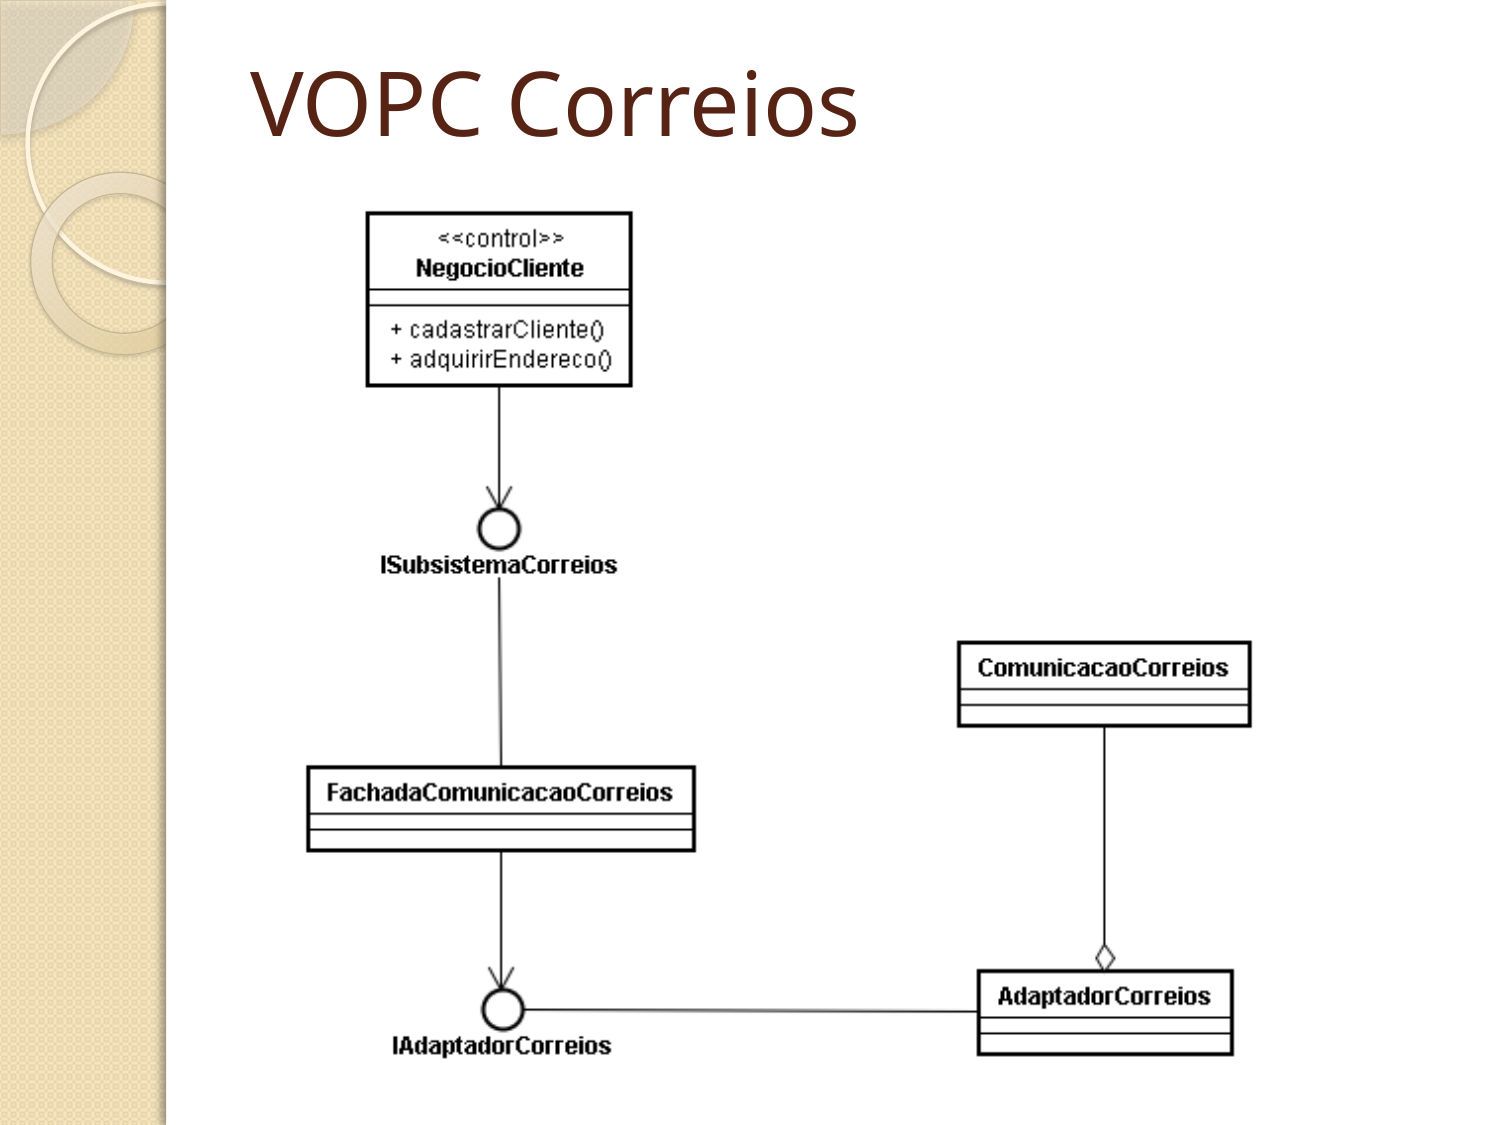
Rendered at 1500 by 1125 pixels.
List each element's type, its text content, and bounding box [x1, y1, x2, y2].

picture [288, 193, 1270, 1116]
title VOPC Correios [235, 7, 1466, 195]
